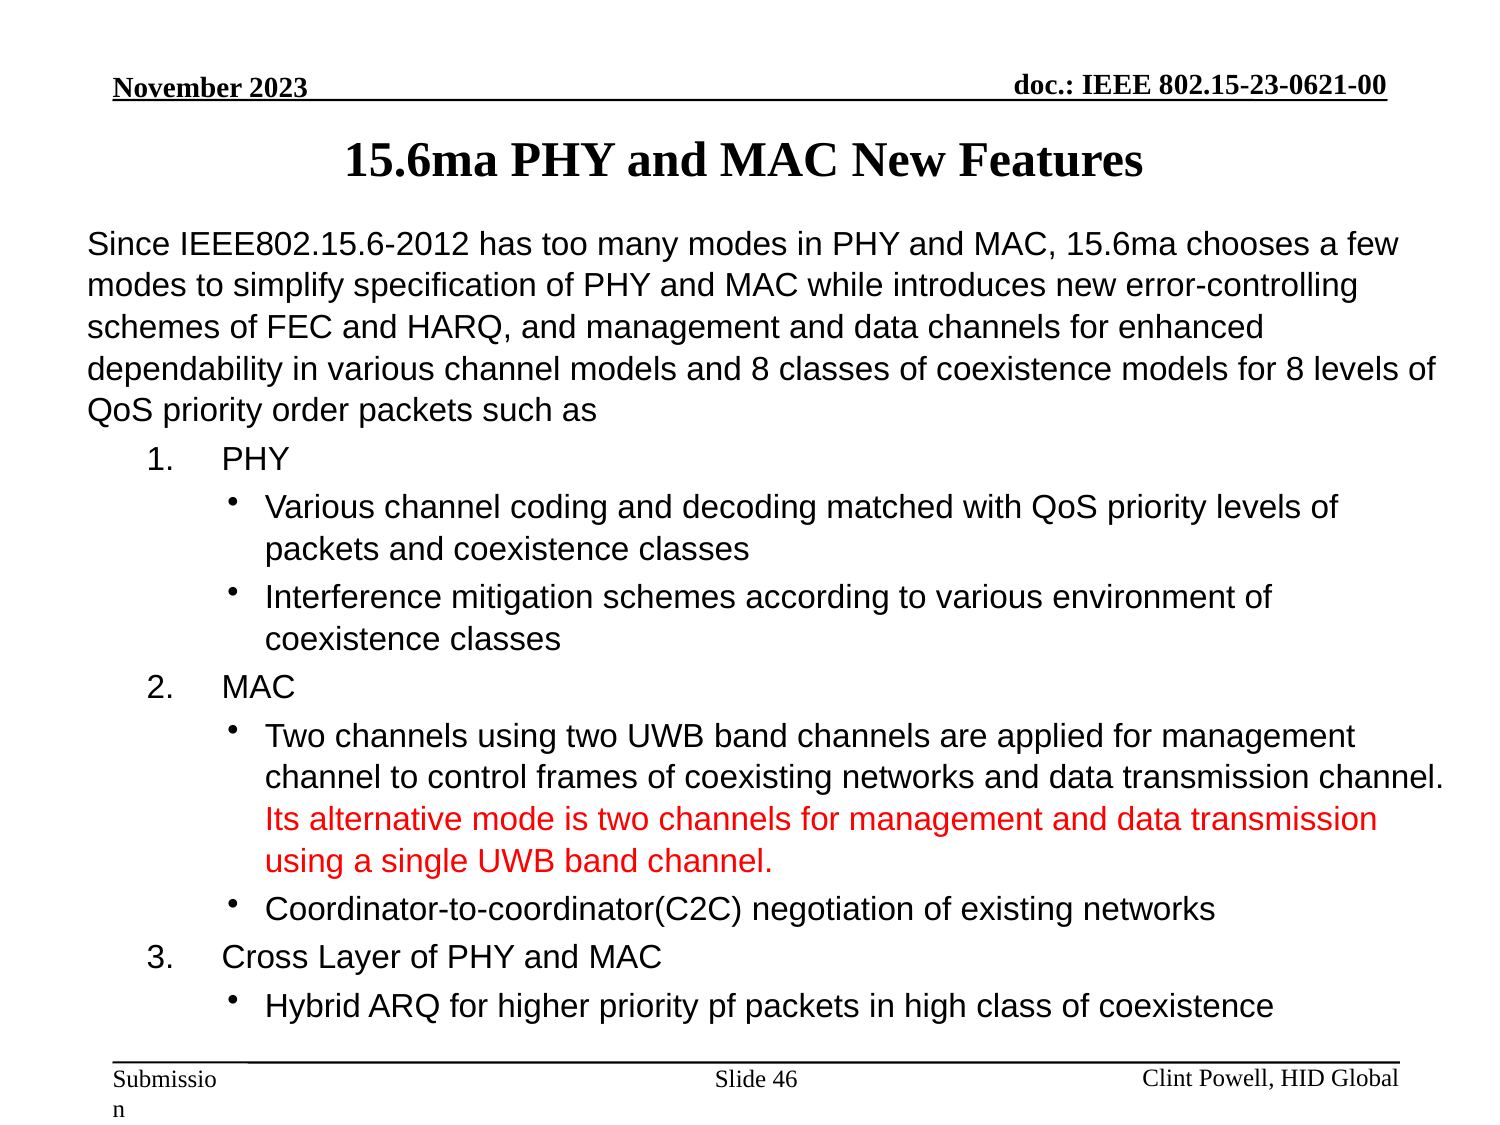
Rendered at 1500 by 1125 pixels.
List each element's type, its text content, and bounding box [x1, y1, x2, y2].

slide_number Slide 46 [712, 1080, 800, 1093]
text_box 15.6ma PHY and MAC New Features [32, 114, 1467, 198]
text_box Since IEEE802.15.6-2012 has too many modes in PHY and MAC, 15.6ma chooses a few modes to simplify specification of PHY and MAC while introduces new error-controlling schemes of FEC and HARQ, and management and data channels for enhanced dependability in various channel models and 8 classes of coexistence models for 8 levels of QoS priority order packets such as PHY Various channel coding and decoding matched with QoS priority levels of packets and coexistence classes Interference mitigation schemes according to various environment of coexistence classes MAC Two channels using two UWB band channels are applied for management channel to control frames of coexisting networks and data transmission channel. Its alternative mode is two channels for management and data transmission using a single UWB band channel. Coordinator-to-coordinator(C2C) negotiation of existing networks Cross Layer of PHY and MAC Hybrid ARQ for higher priority pf packets in high class of coexistence [71, 212, 1462, 1080]
